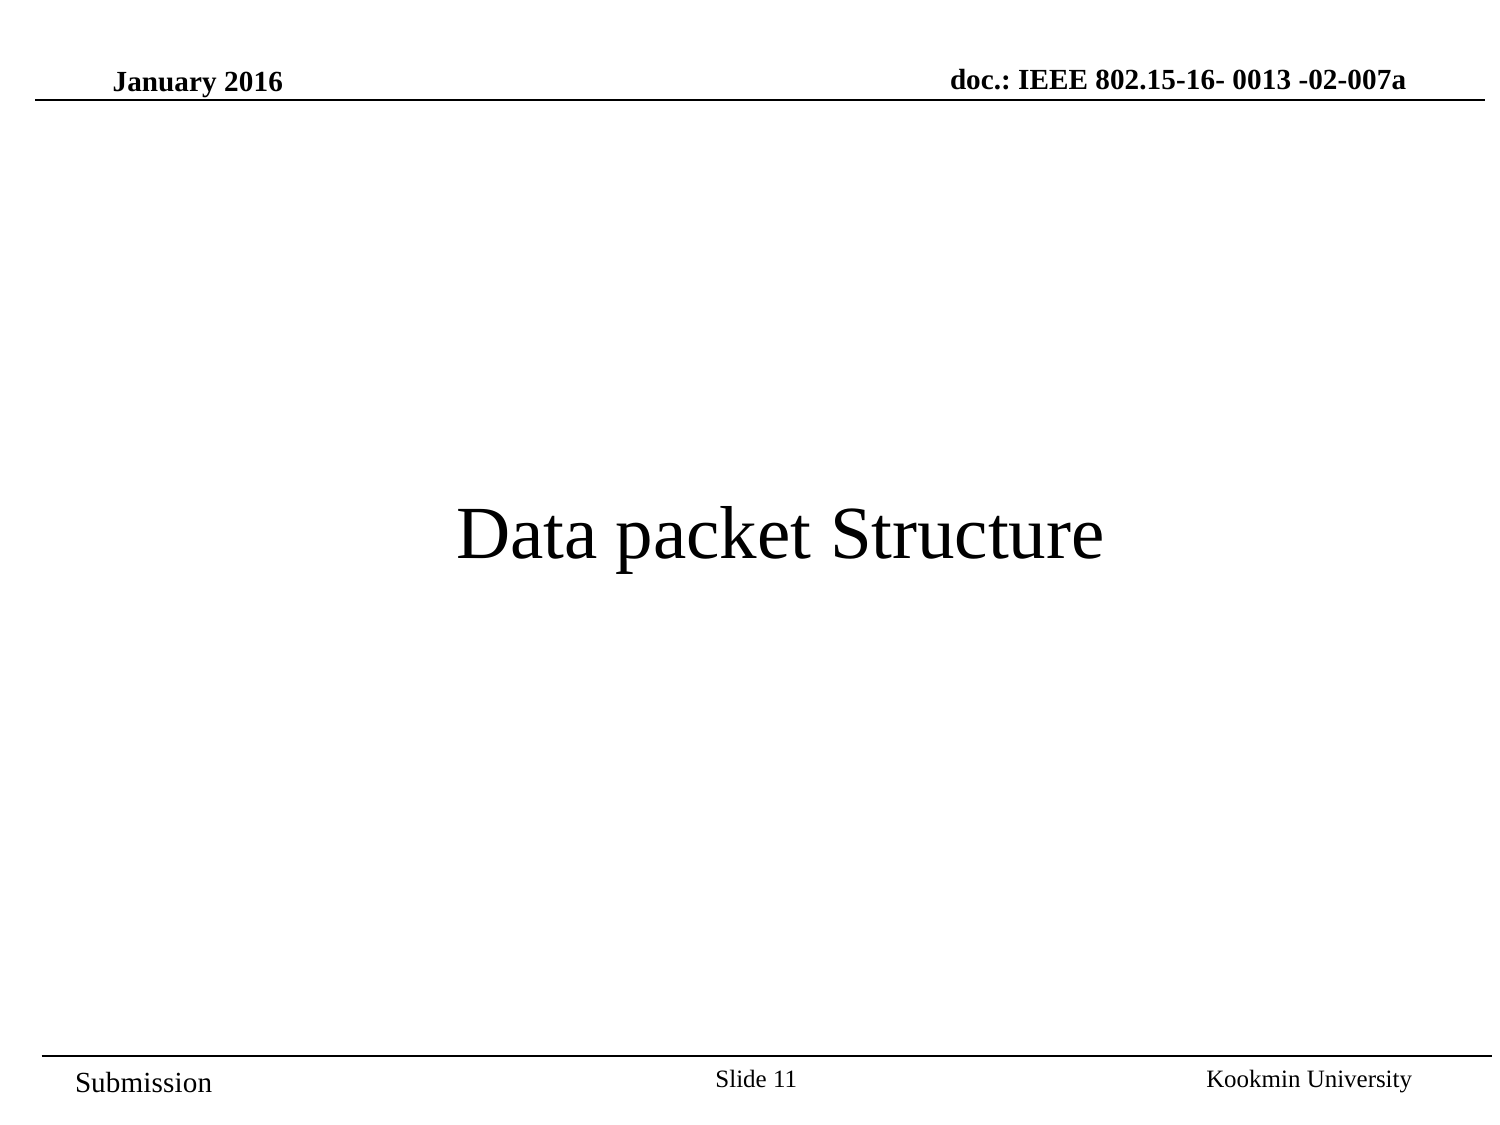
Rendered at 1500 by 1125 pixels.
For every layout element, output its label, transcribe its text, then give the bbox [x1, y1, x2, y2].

text_box Submission [75, 1062, 338, 1098]
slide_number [112, 62, 375, 98]
text_box doc.: IEEE 802.15-16- 0013 -02-007a [949, 60, 1463, 96]
slide_number Slide 11 [712, 1062, 800, 1093]
text_box Data packet Structure [441, 476, 1121, 581]
footer Kookmin University [900, 1062, 1413, 1093]
